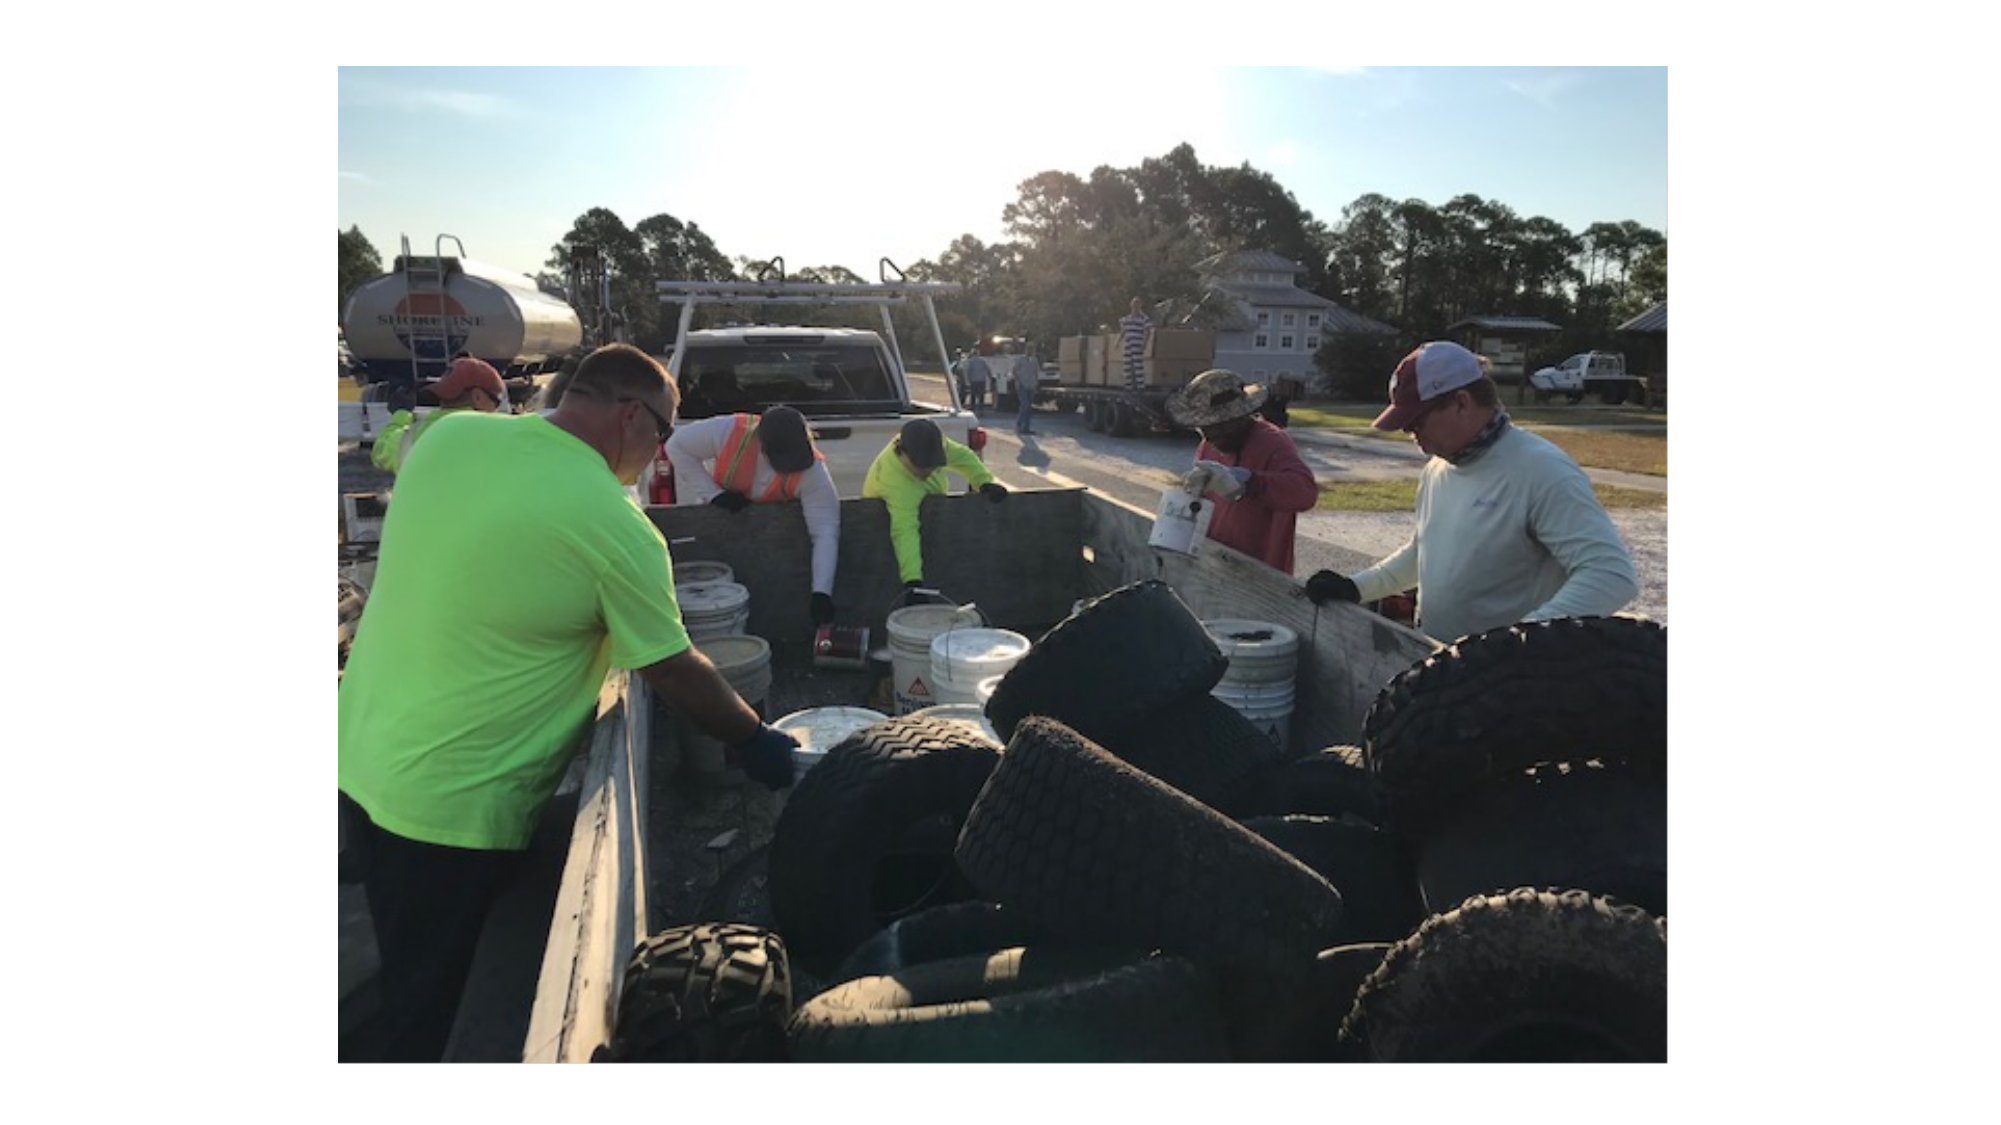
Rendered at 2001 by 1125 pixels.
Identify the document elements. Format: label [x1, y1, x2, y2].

picture [338, 66, 1670, 1066]
